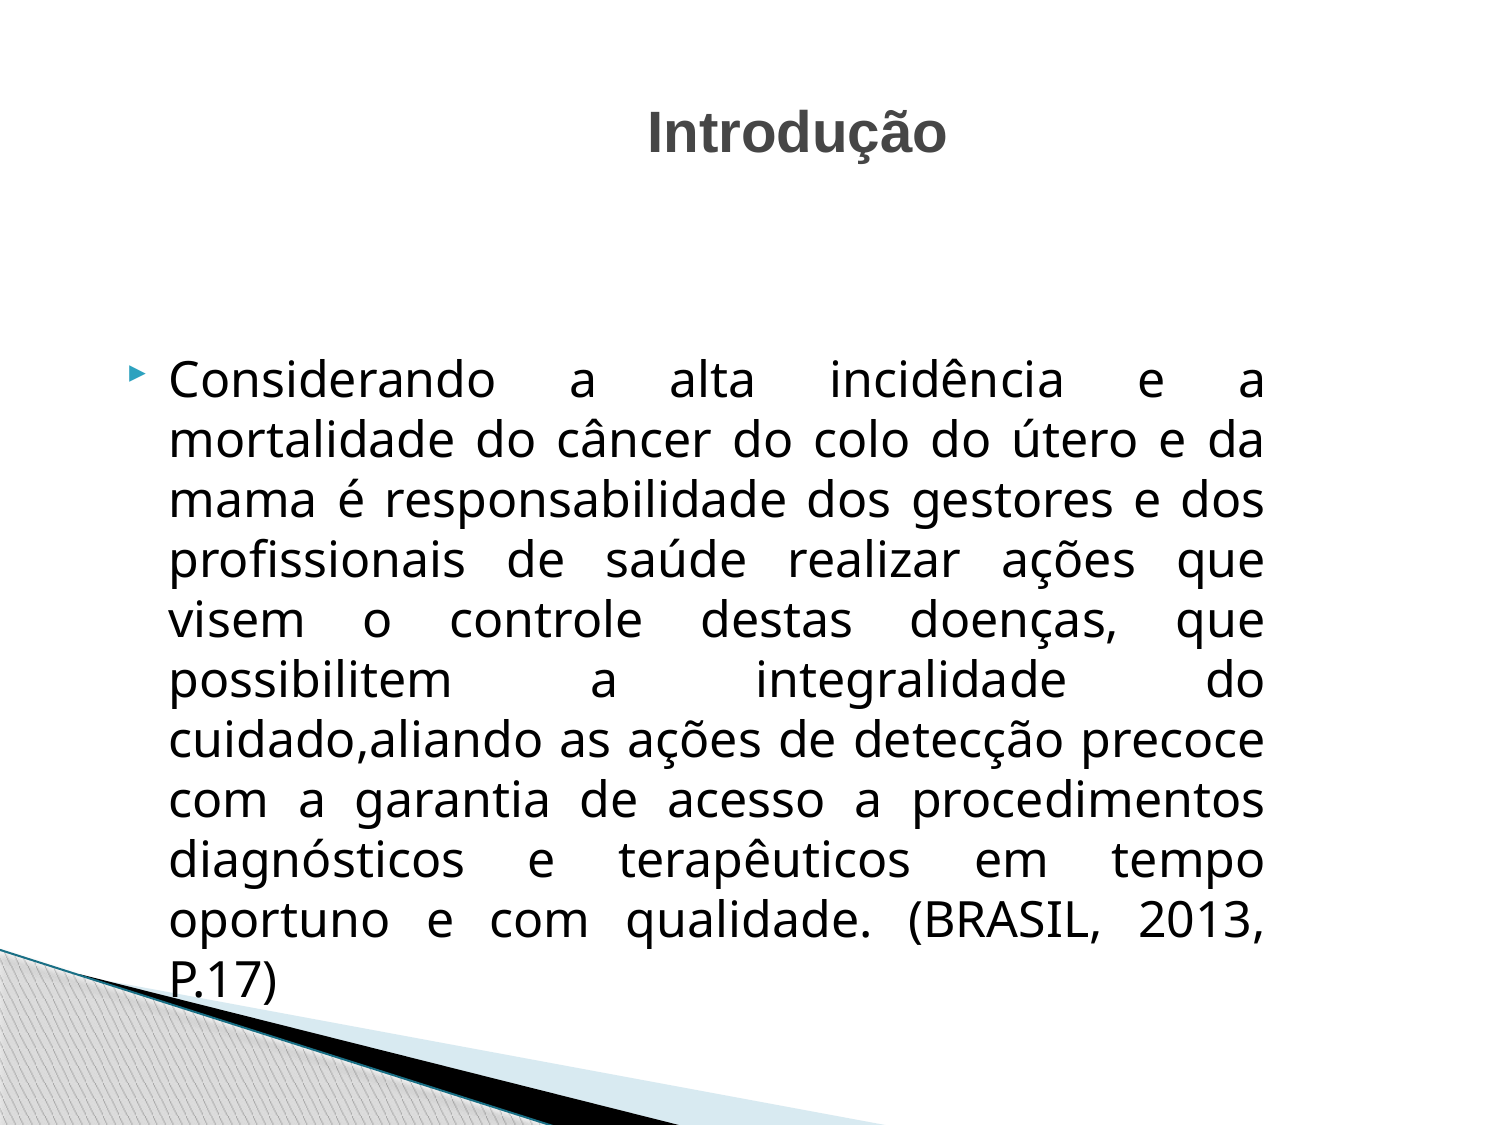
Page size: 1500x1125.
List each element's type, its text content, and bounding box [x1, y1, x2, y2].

list Considerando a alta incidência e a mortalidade do câncer do colo do útero e da mama é responsabilidade dos gestores e dos profissionais de saúde realizar ações que visem o controle destas doenças, que possibilitem a integralidade do cuidado,aliando as ações de detecção precoce com a garantia de acesso a procedimentos diagnósticos e terapêuticos em tempo oportuno e com qualidade. (BRASIL, 2013, P.17) [93, 339, 1282, 790]
title Introdução [632, 35, 1500, 223]
